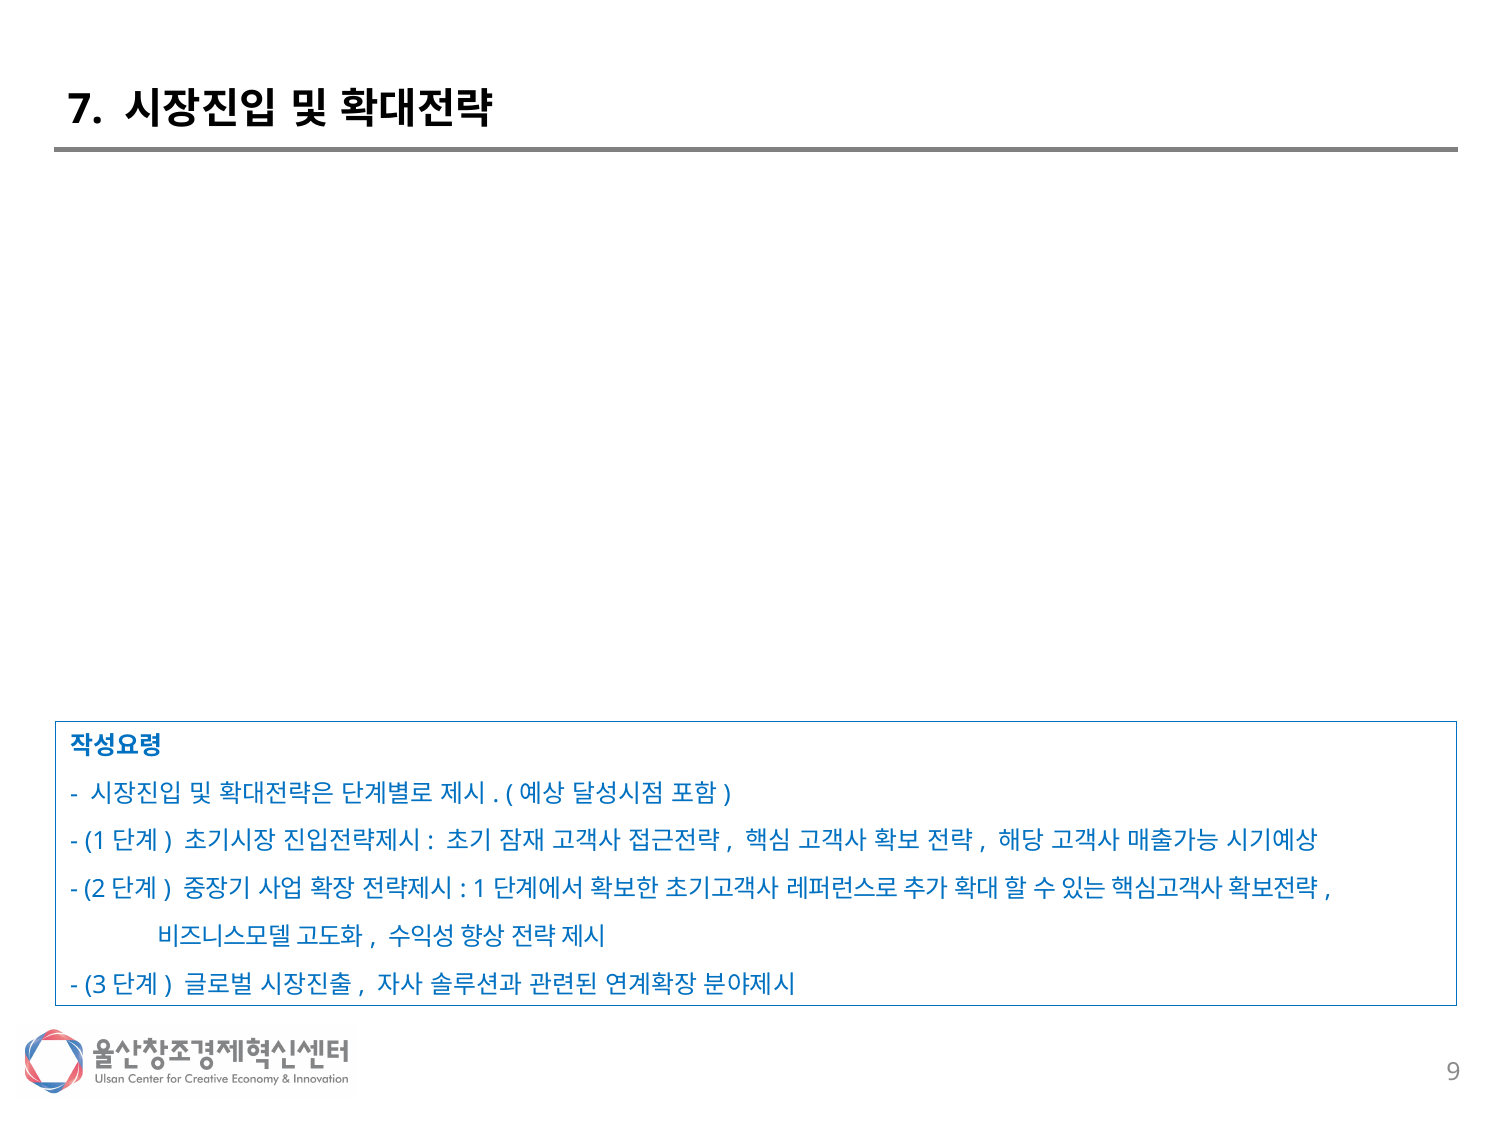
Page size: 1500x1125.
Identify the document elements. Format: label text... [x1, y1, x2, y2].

text_box 7. 시장진입 및 확대전략 [52, 68, 811, 146]
slide_number 9 [1138, 1042, 1476, 1103]
